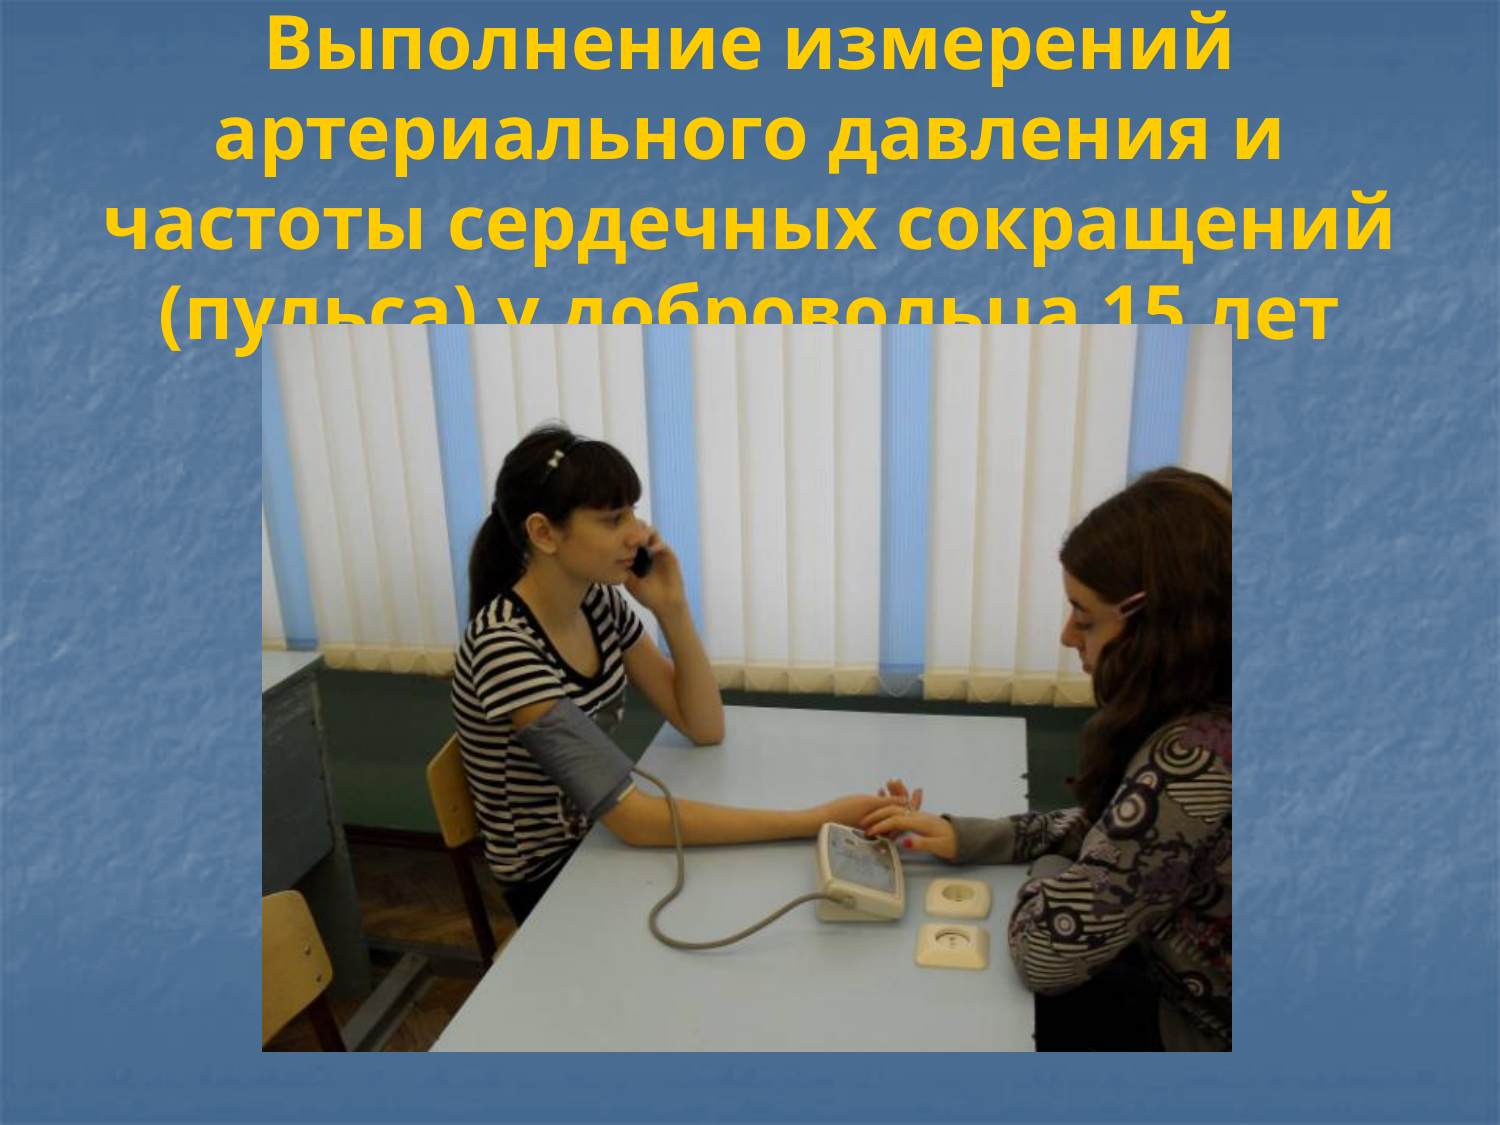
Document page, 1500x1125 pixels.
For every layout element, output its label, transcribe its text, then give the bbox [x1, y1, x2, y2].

title Выполнение измерений артериального давления и частоты сердечных сокращений (пульса) у добровольца 15 лет [74, 62, 1426, 288]
picture [262, 324, 1232, 1052]
